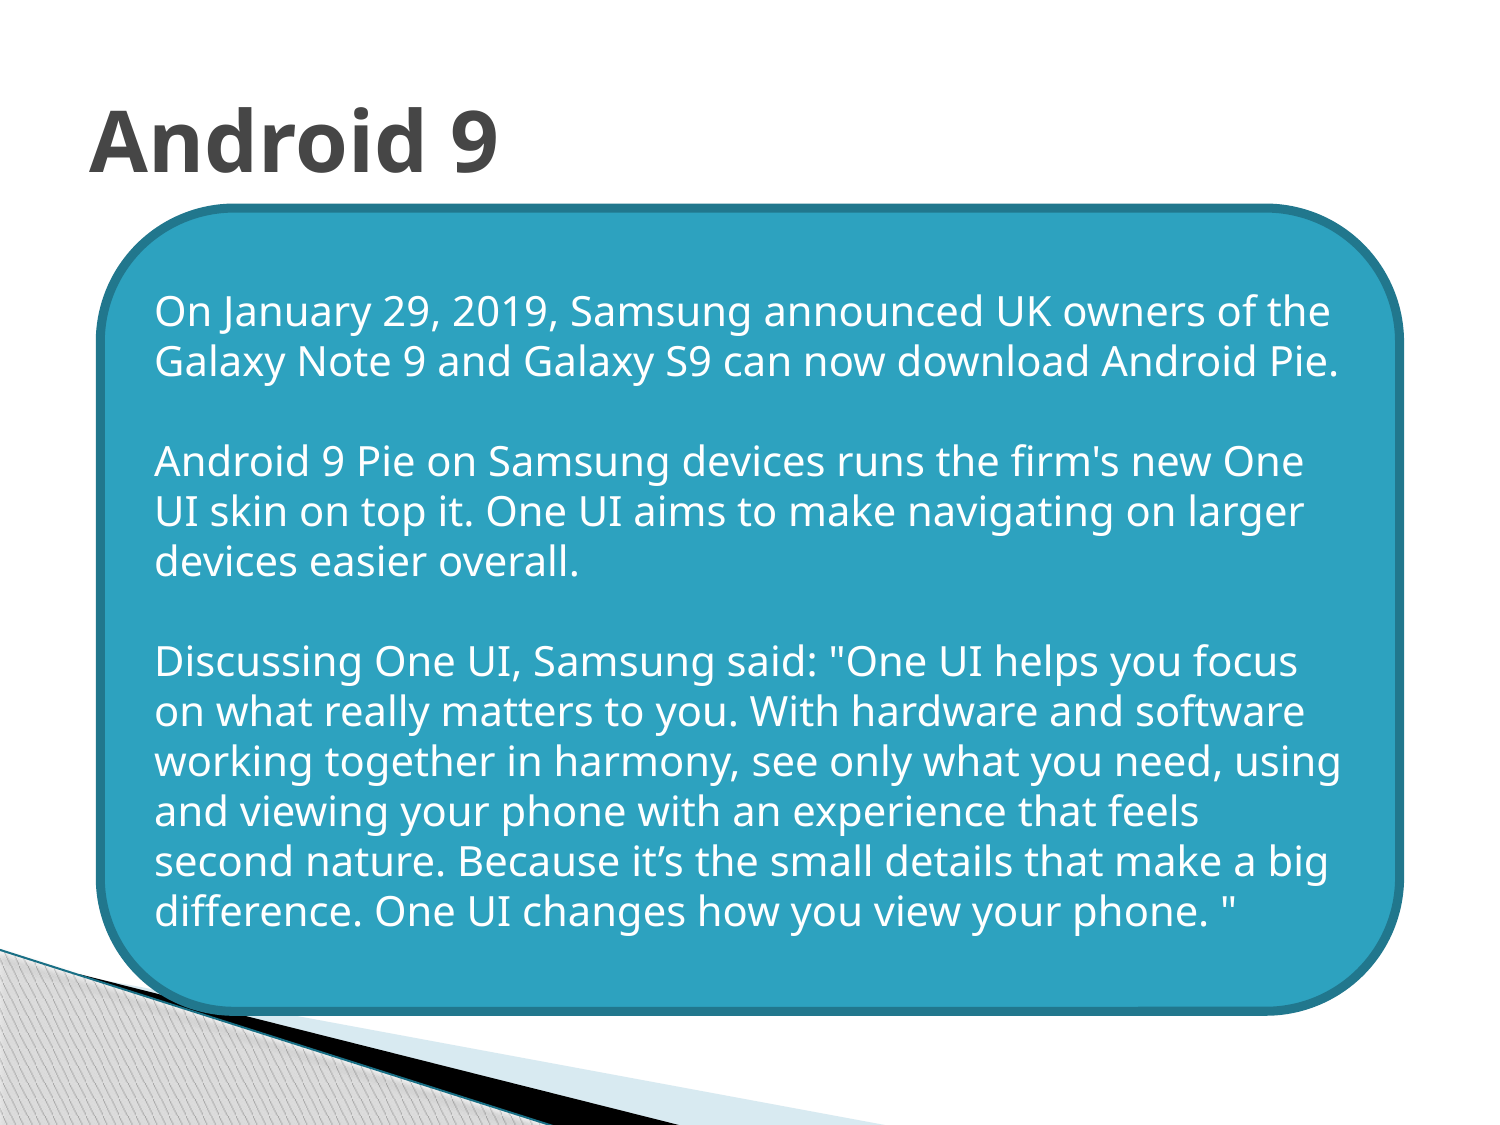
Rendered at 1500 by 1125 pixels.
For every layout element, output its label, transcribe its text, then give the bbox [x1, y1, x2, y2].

title Android 9 [75, 45, 1425, 233]
text_box On January 29, 2019, Samsung announced UK owners of the Galaxy Note 9 and Galaxy S9 can now download Android Pie. Android 9 Pie on Samsung devices runs the firm's new One UI skin on top it. One UI aims to make navigating on larger devices easier overall. Discussing One UI, Samsung said: "One UI helps you focus on what really matters to you. With hardware and software working together in harmony, see only what you need, using and viewing your phone with an experience that feels second nature. Because it’s the small details that make a big difference. One UI changes how you view your phone. " [95, 203, 1405, 1016]
